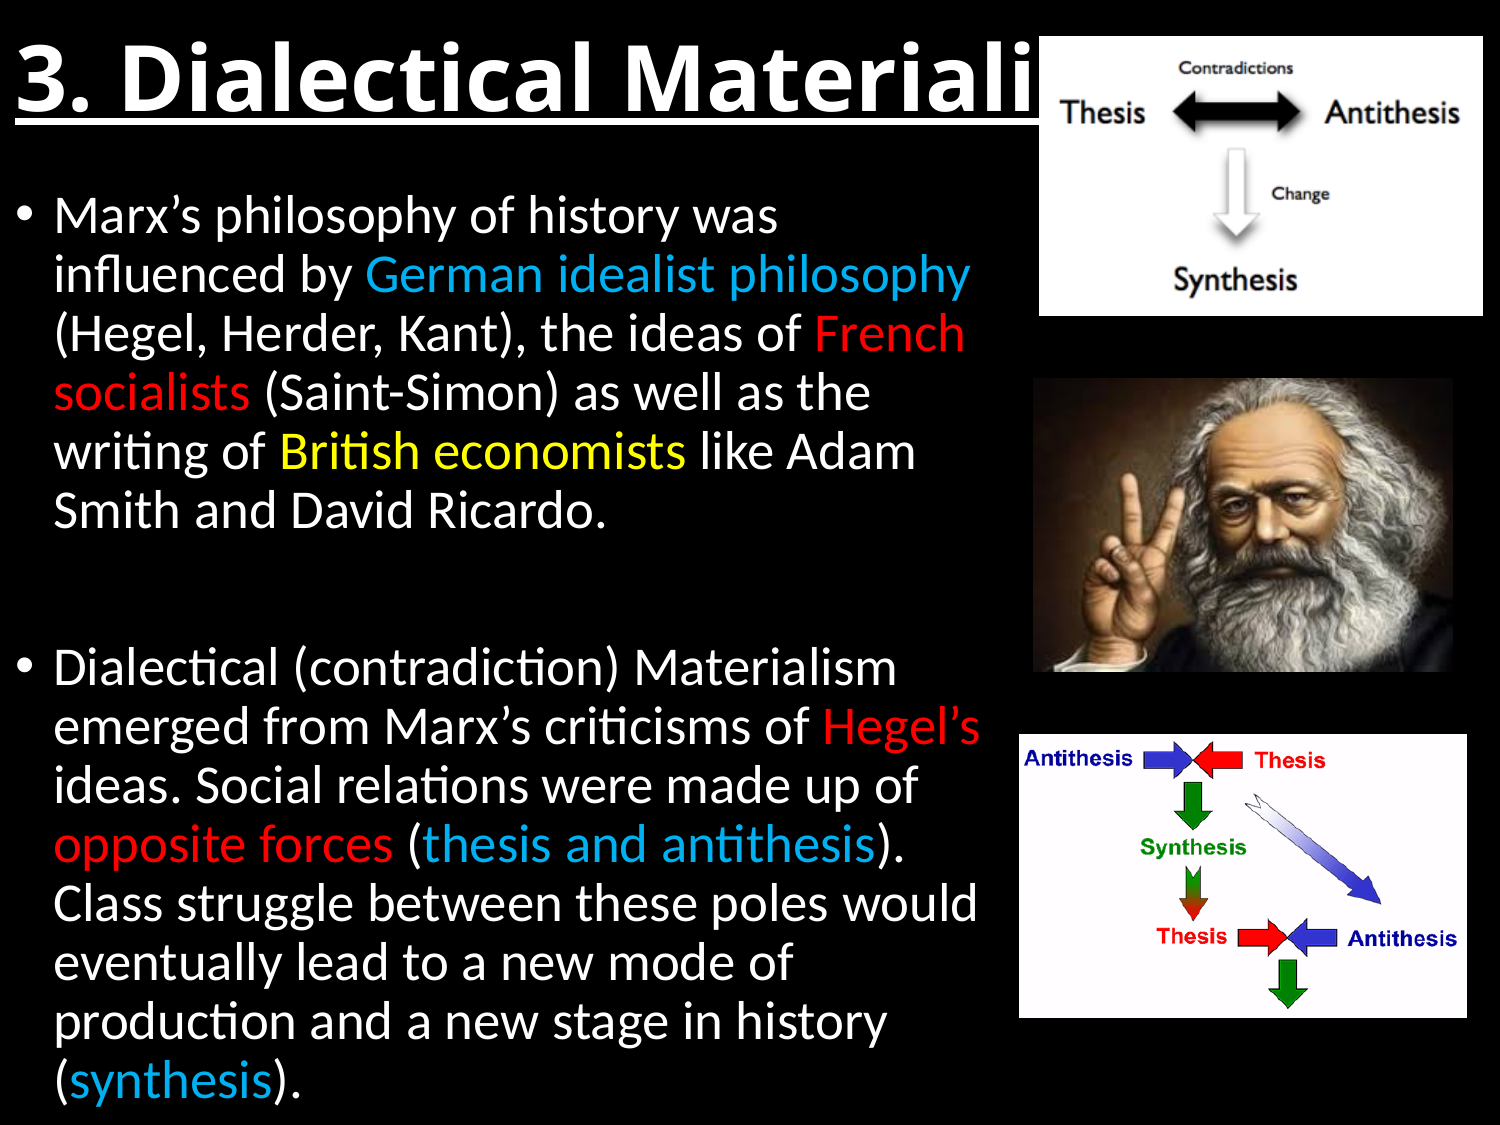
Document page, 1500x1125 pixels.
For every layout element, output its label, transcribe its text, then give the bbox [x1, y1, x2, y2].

picture [1039, 36, 1483, 316]
list Marx’s philosophy of history was influenced by German idealist philosophy (Hegel, Herder, Kant), the ideas of French socialists (Saint-Simon) as well as the writing of British economists like Adam Smith and David Ricardo. Dialectical (contradiction) Materialism emerged from Marx’s criticisms of Hegel’s ideas. Social relations were made up of opposite forces (thesis and antithesis). Class struggle between these poles would eventually lead to a new mode of production and a new stage in history (synthesis). [0, 178, 1006, 1125]
picture [1019, 734, 1467, 1019]
title 3. Dialectical Materialism [0, 0, 1294, 164]
picture [1033, 378, 1453, 672]
